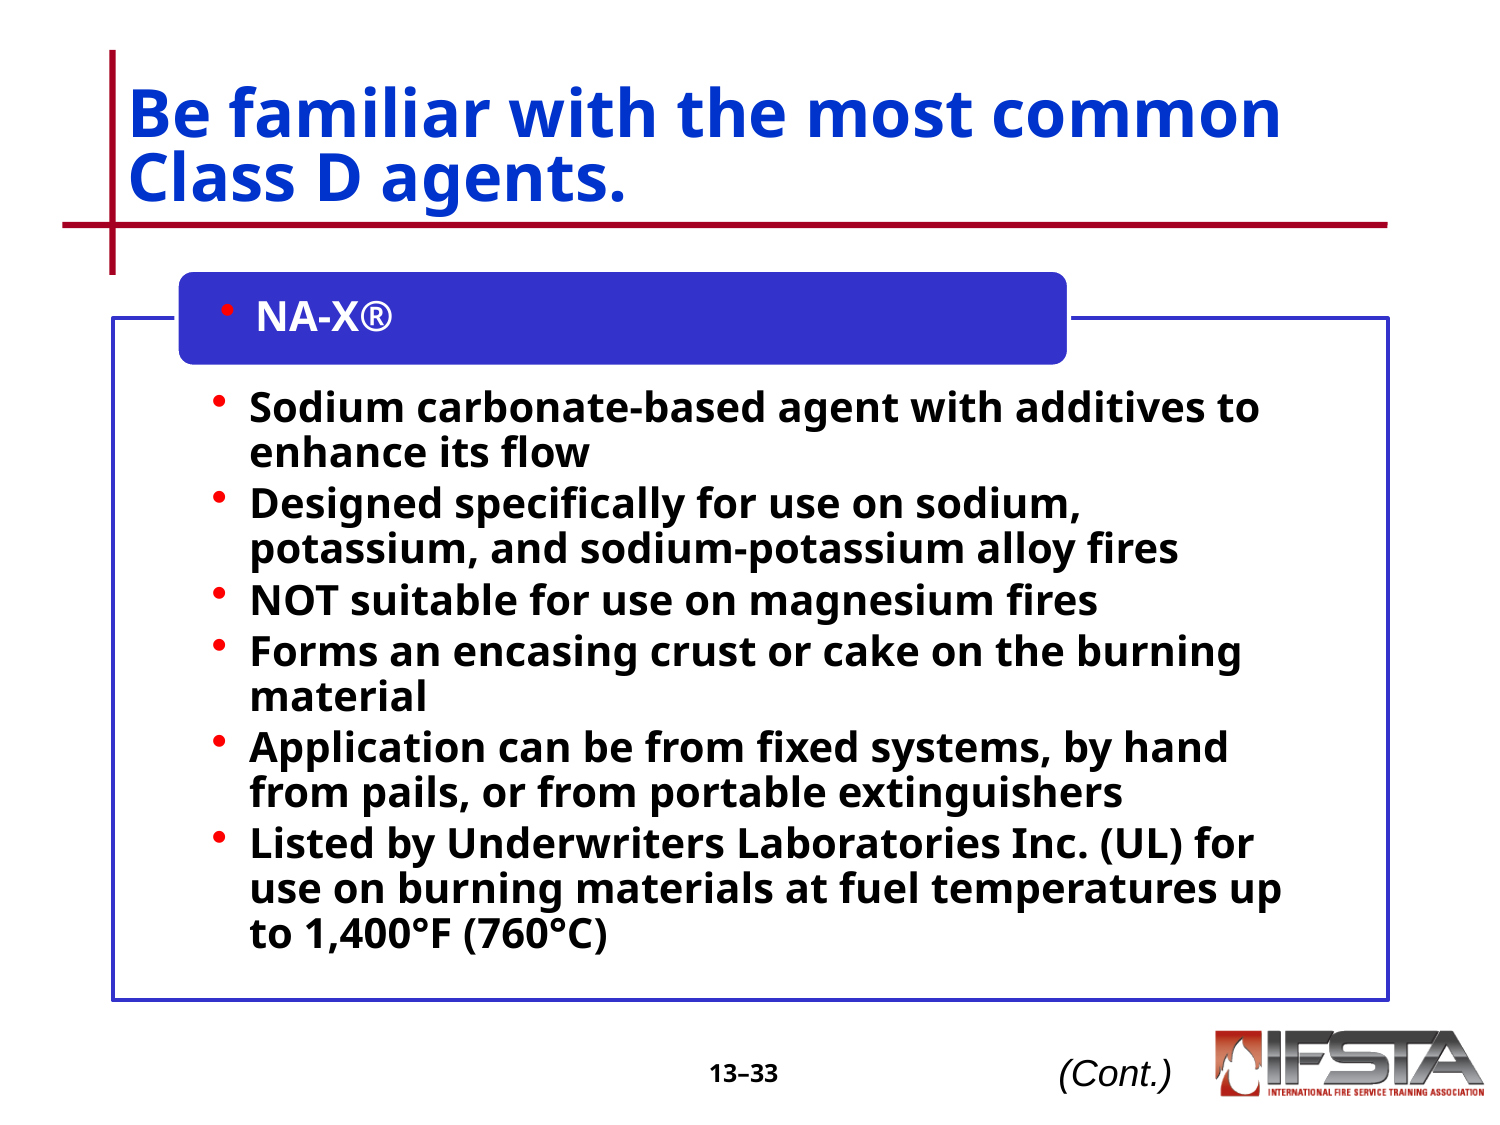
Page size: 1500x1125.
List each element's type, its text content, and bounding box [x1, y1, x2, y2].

slide_number 13–32 [587, 1050, 900, 1125]
title Be familiar with the most common Class D agents. [112, 78, 1388, 229]
picture [1215, 1030, 1485, 1099]
text_box (Cont.) [937, 1041, 1188, 1102]
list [112, 262, 1388, 1009]
